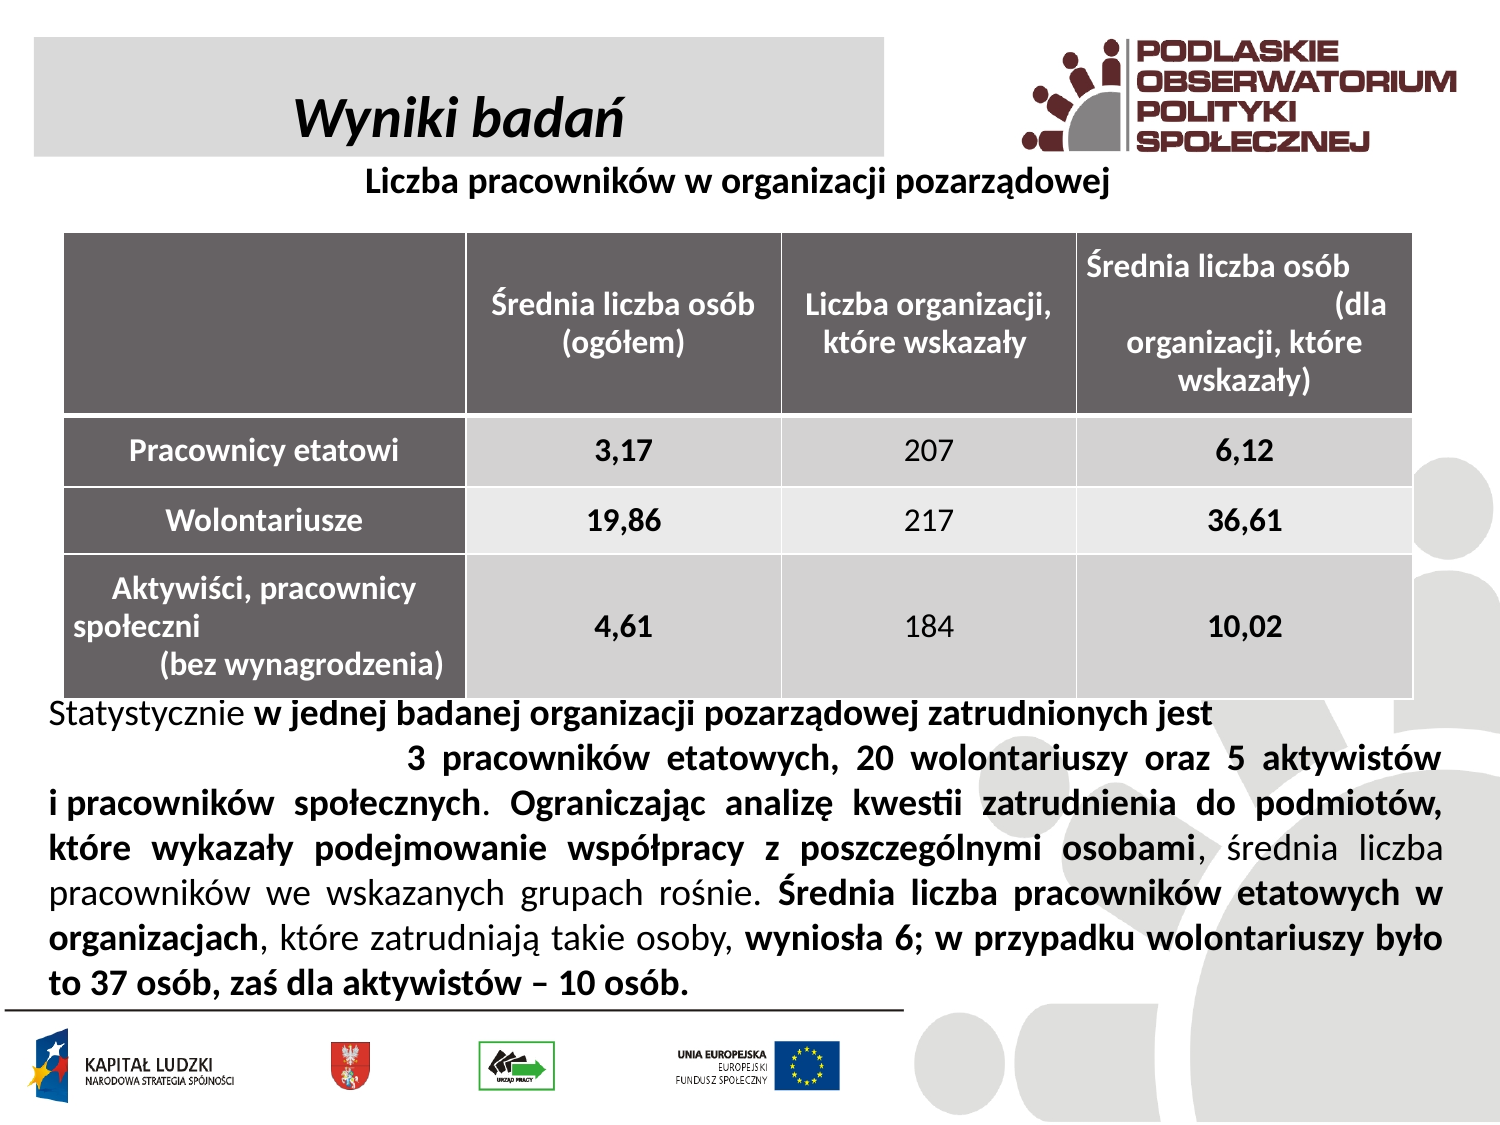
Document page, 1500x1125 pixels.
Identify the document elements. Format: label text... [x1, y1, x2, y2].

table_cell Wolontariusze [64, 488, 465, 553]
table_cell 36,61 [1077, 488, 1412, 553]
table_cell Pracownicy etatowi [64, 418, 465, 486]
table_cell 19,86 [467, 488, 781, 553]
table_cell 3,17 [467, 418, 781, 486]
picture [0, 1, 1500, 1125]
table_cell 6,12 [1077, 418, 1412, 486]
table_cell 207 [782, 418, 1076, 486]
text_box Wyniki badań [33, 37, 885, 157]
table_cell 184 [782, 555, 1076, 698]
table_cell 10,02 [1077, 555, 1412, 698]
text_box Liczba pracowników w organizacji pozarządowej [53, 148, 1424, 209]
table_header Średnia liczba osób (dla organizacji, które wskazały) [1077, 233, 1412, 413]
table_cell 4,61 [467, 555, 781, 698]
table_cell Aktywiści, pracownicy społeczni (bez wynagrodzenia) [64, 555, 465, 698]
table_header Średnia liczba osób (ogółem) [467, 233, 781, 413]
table_cell 217 [782, 488, 1076, 553]
table_header [64, 233, 465, 413]
text_box Statystycznie w jednej badanej organizacji pozarządowej zatrudnionych jest 3 pracowników etatowych, 20 wolontariuszy oraz 5 aktywistów i pracowników społecznych. Ograniczając analizę kwestii zatrudnienia do podmiotów, które wykazały podejmowanie współpracy z poszczególnymi osobami, średnia liczba pracowników we wskazanych grupach rośnie. Średnia liczba pracowników etatowych w organizacjach, które zatrudniają takie osoby, wyniosła 6; w przypadku wolontariuszy było to 37 osób, zaś dla aktywistów – 10 osób. [33, 680, 1459, 1011]
table_header Liczba organizacji, które wskazały [782, 233, 1076, 413]
